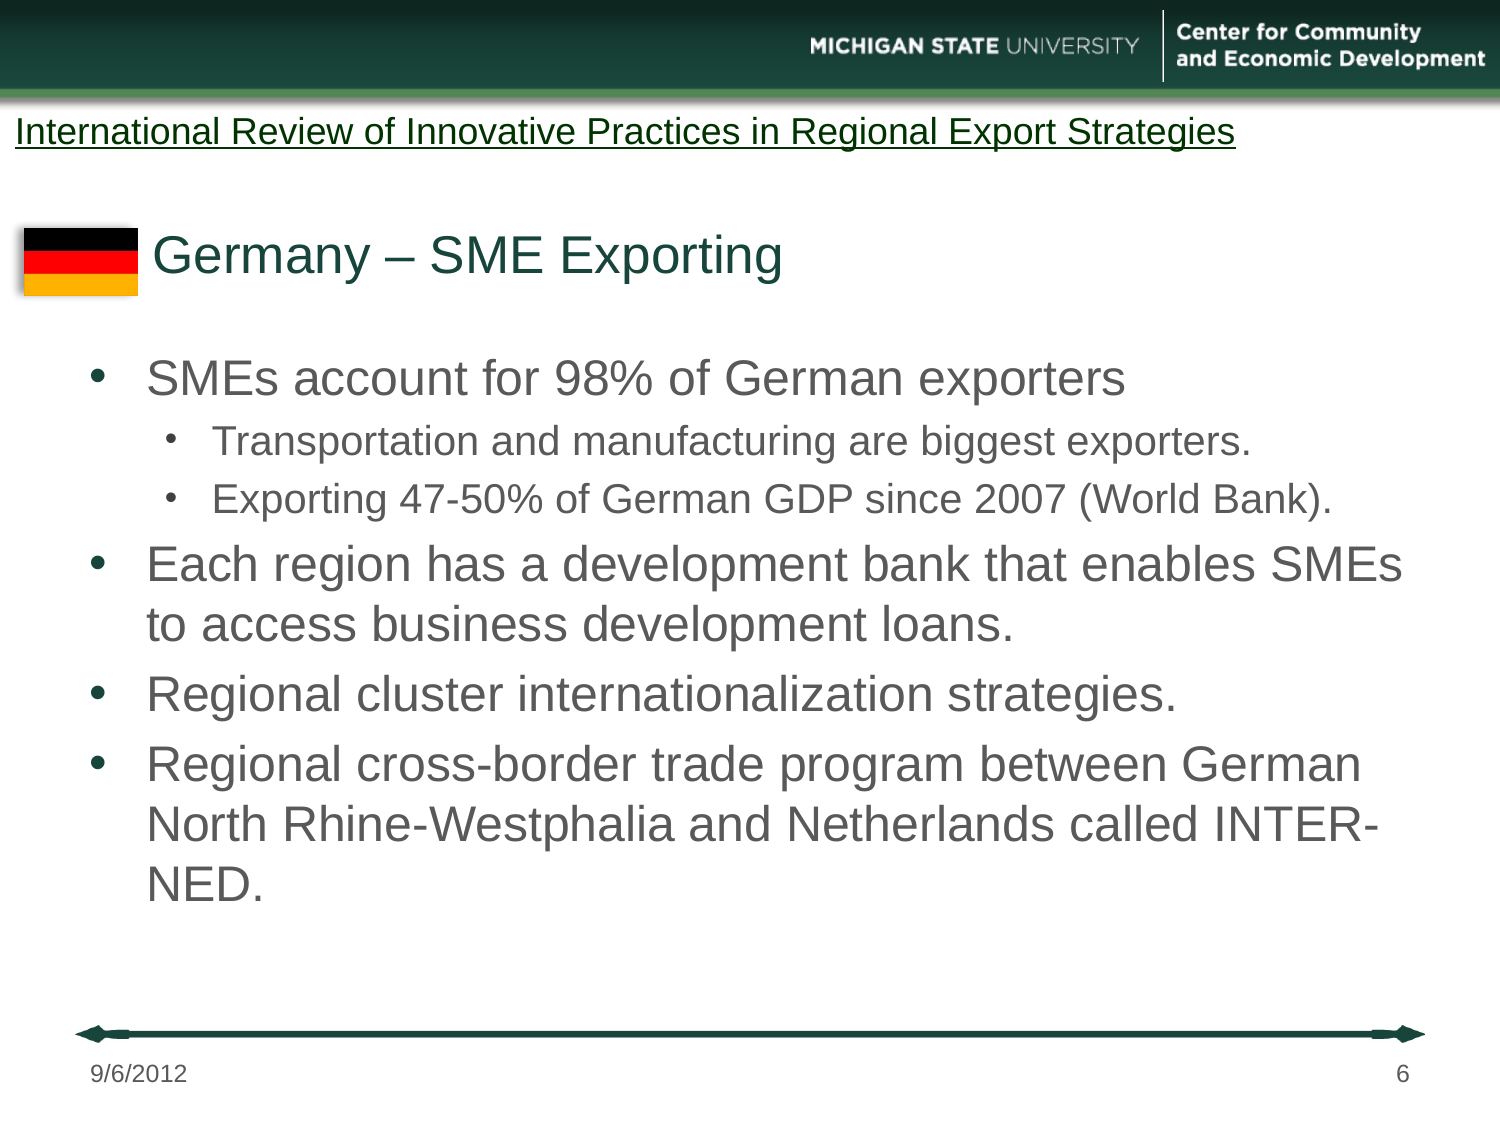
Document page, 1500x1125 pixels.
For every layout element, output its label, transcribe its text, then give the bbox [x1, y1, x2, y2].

title Germany – SME Exporting [137, 212, 1488, 292]
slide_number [75, 1042, 425, 1103]
list SMEs account for 98% of German exporters Transportation and manufacturing are biggest exporters. Exporting 47-50% of German GDP since 2007 (World Bank). Each region has a development bank that enables SMEs to access business development loans. Regional cluster internationalization strategies. Regional cross-border trade program between German North Rhine-Westphalia and Netherlands called INTER-NED. [75, 337, 1425, 1005]
picture [75, 1025, 1425, 1043]
picture [0, 0, 1500, 99]
slide_number 6 [1074, 1042, 1425, 1103]
picture [24, 228, 138, 296]
text_box International Review of Innovative Practices in Regional Export Strategies [0, 99, 1500, 179]
